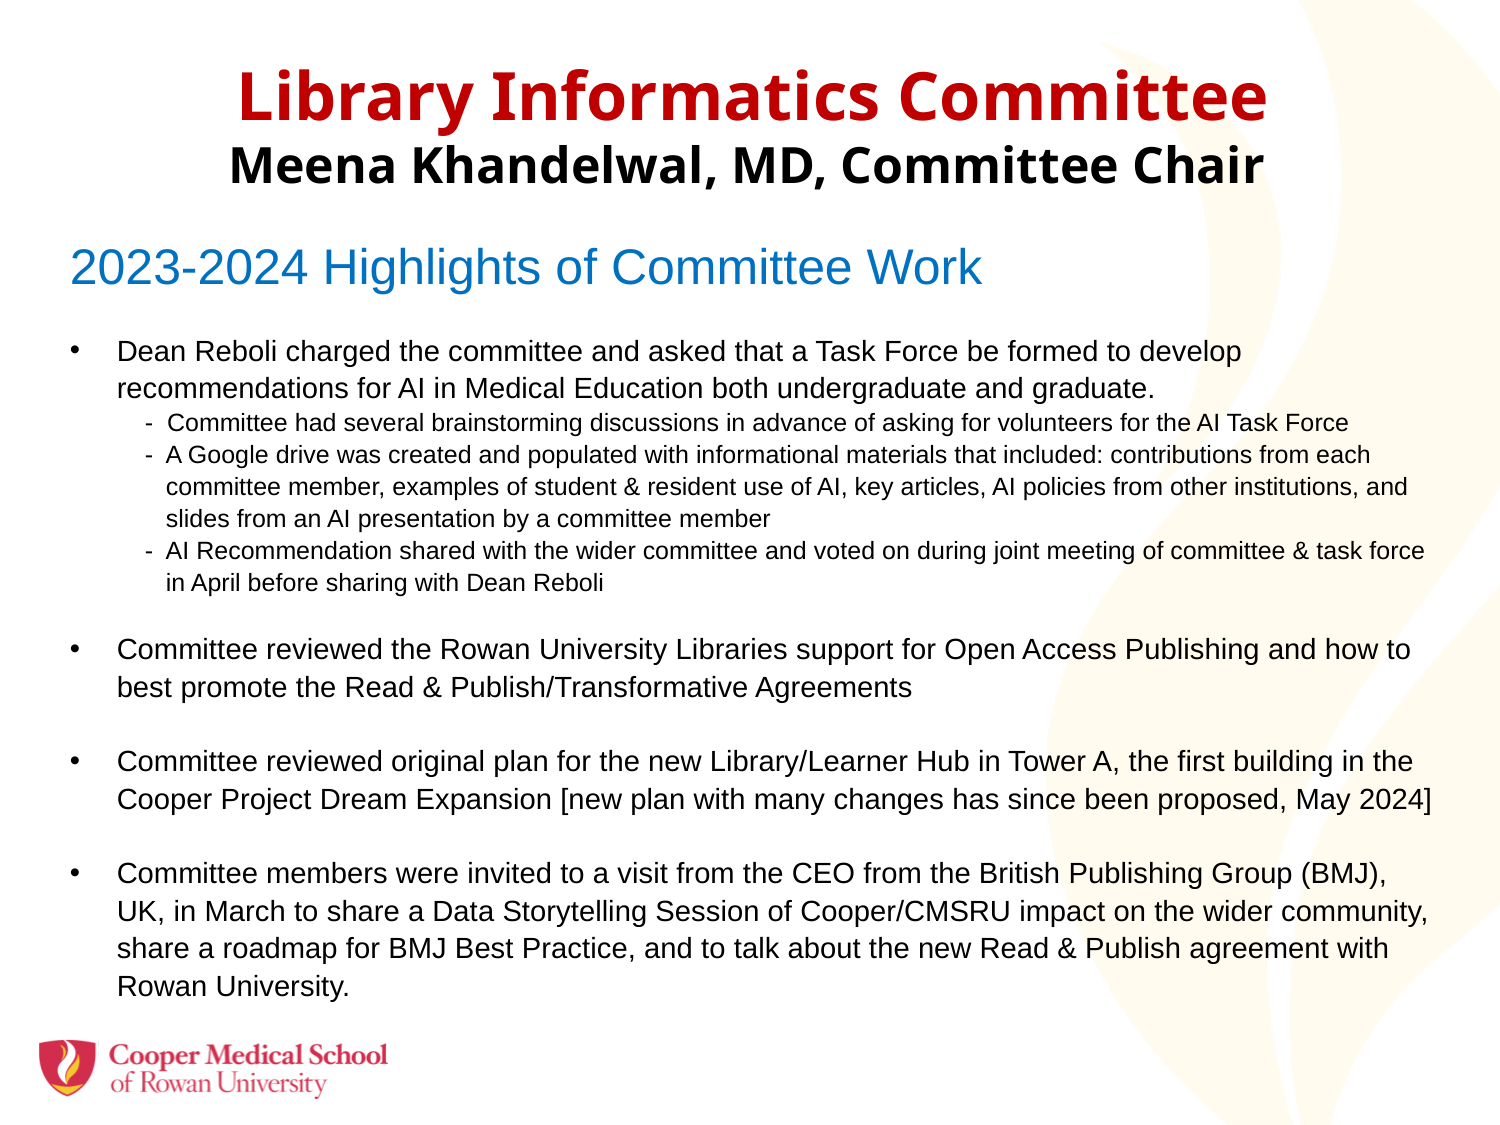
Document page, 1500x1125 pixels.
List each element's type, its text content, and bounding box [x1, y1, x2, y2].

title Library Informatics Committee Meena Khandelwal, MD, Committee Chair [106, 53, 1400, 230]
list 2023-2024 Highlights of Committee Work Dean Reboli charged the committee and asked that a Task Force be formed to develop recommendations for AI in Medical Education both undergraduate and graduate. - Committee had several brainstorming discussions in advance of asking for volunteers for the AI Task Force - A Google drive was created and populated with informational materials that included: contributions from each committee member, examples of student & resident use of AI, key articles, AI policies from other institutions, and slides from an AI presentation by a committee member - AI Recommendation shared with the wider committee and voted on during joint meeting of committee & task force in April before sharing with Dean Reboli Committee reviewed the Rowan University Libraries support for Open Access Publishing and how to best promote the Read & Publish/Transformative Agreements Committee reviewed original plan for the new Library/Learner Hub in Tower A, the first building in the Cooper Project Dream Expansion [new plan with many changes has since been proposed, May 2024] Committee members were invited to a visit from the CEO from the British Publishing Group (BMJ), UK, in March to share a Data Storytelling Session of Cooper/CMSRU impact on the wider community, share a roadmap for BMJ Best Practice, and to talk about the new Read & Publish agreement with Rowan University. [70, 230, 1437, 1043]
picture [37, 1038, 388, 1099]
